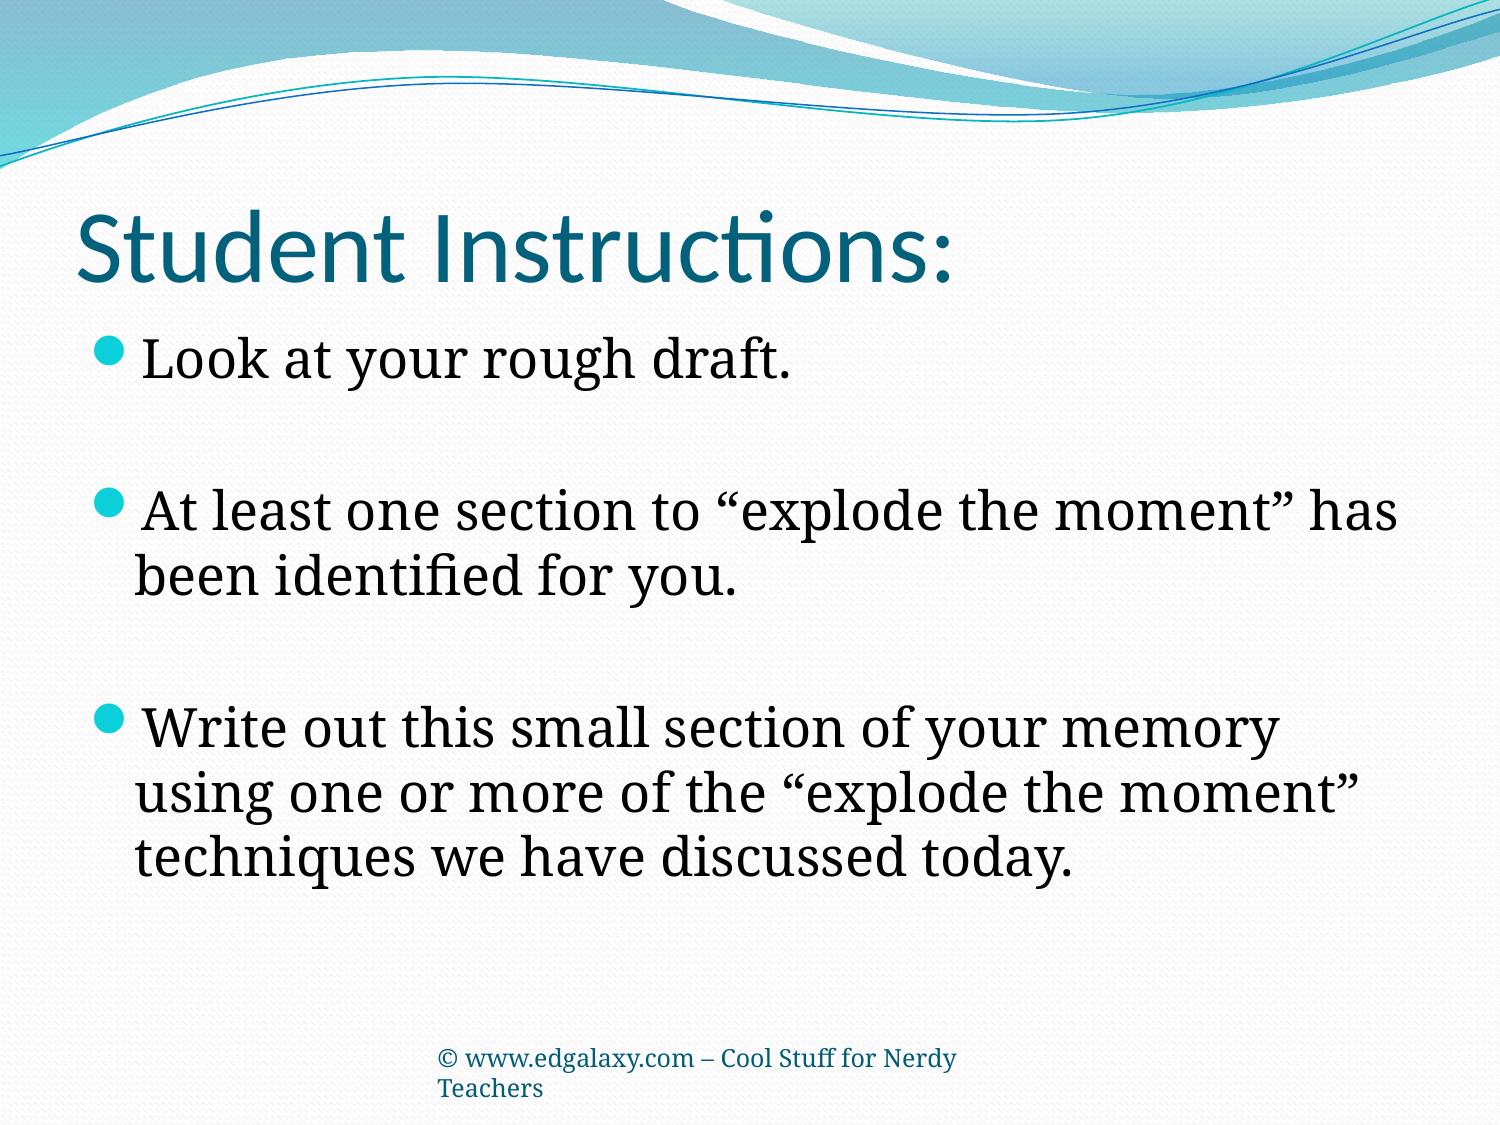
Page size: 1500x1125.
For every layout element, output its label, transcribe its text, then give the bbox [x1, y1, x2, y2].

title Student Instructions: [75, 115, 1425, 303]
list Look at your rough draft. At least one section to “explode the moment” has been identified for you. Write out this small section of your memory using one or more of the “explode the moment” techniques we have discussed today. [75, 317, 1425, 1038]
footer © www.edgalaxy.com – Cool Stuff for Nerdy Teachers [437, 1042, 1038, 1103]
